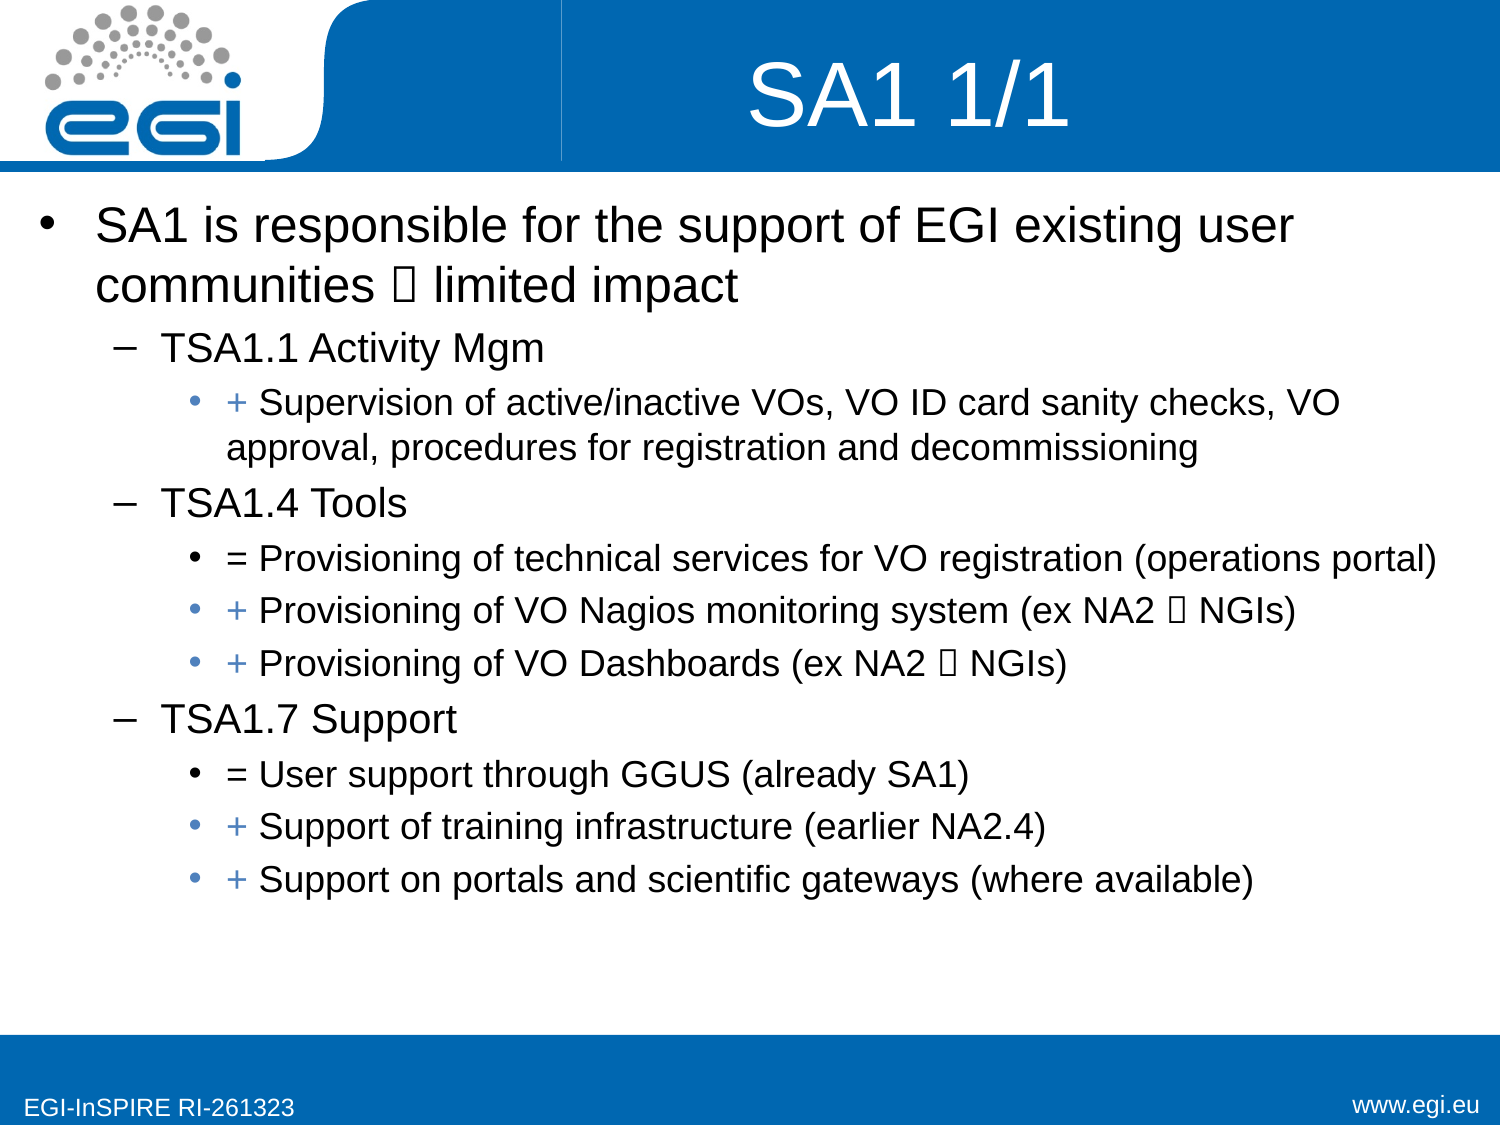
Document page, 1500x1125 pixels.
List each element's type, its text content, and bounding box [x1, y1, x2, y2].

picture [0, 0, 265, 161]
title SA1 1/1 [348, 19, 1471, 161]
list SA1 is responsible for the support of EGI existing user communities  limited impact TSA1.1 Activity Mgm + Supervision of active/inactive VOs, VO ID card sanity checks, VO approval, procedures for registration and decommissioning TSA1.4 Tools = Provisioning of technical services for VO registration (operations portal) + Provisioning of VO Nagios monitoring system (ex NA2  NGIs) + Provisioning of VO Dashboards (ex NA2  NGIs) TSA1.7 Support = User support through GGUS (already SA1) + Support of training infrastructure (earlier NA2.4) + Support on portals and scientific gateways (where available) [23, 184, 1483, 988]
